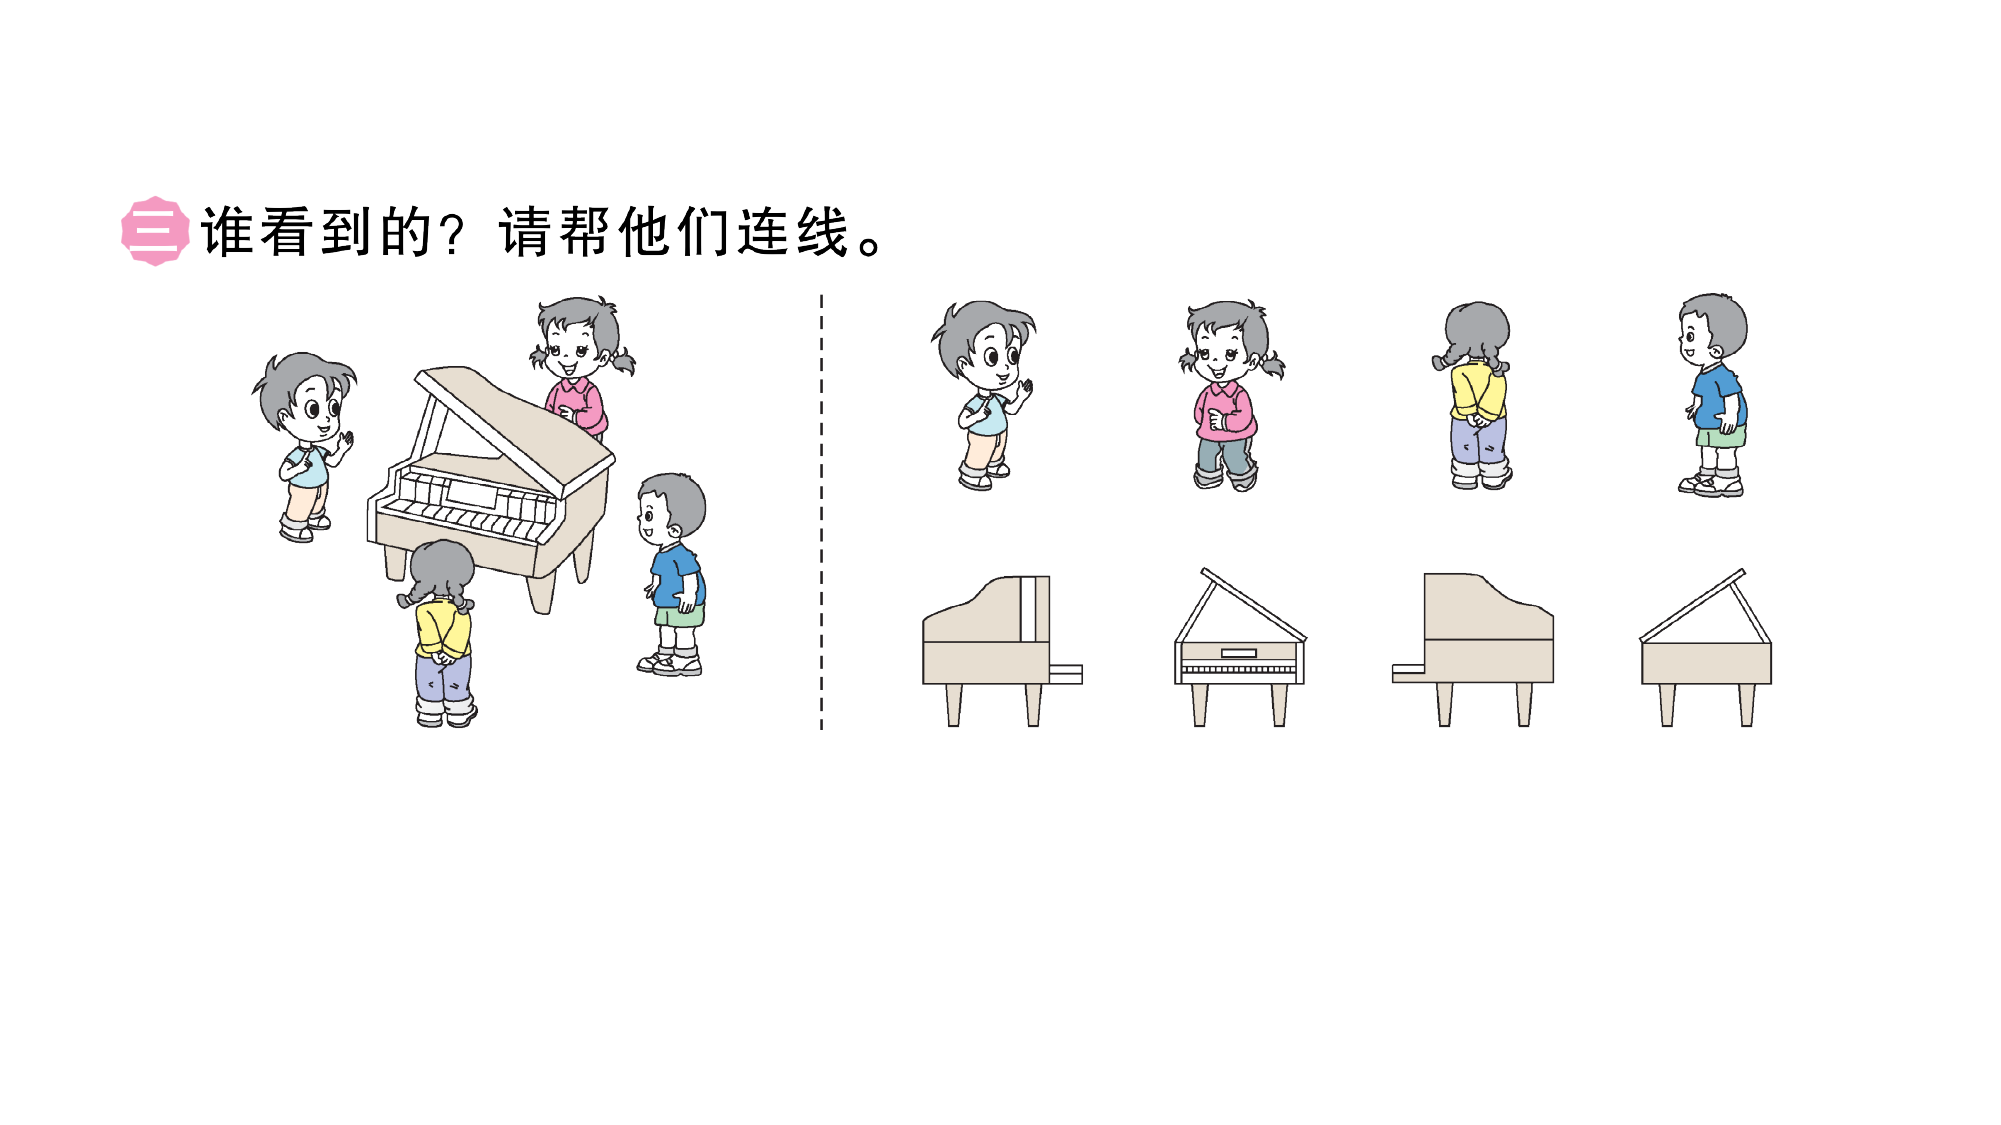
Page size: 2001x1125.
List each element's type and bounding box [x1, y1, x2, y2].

picture [118, 177, 2000, 752]
